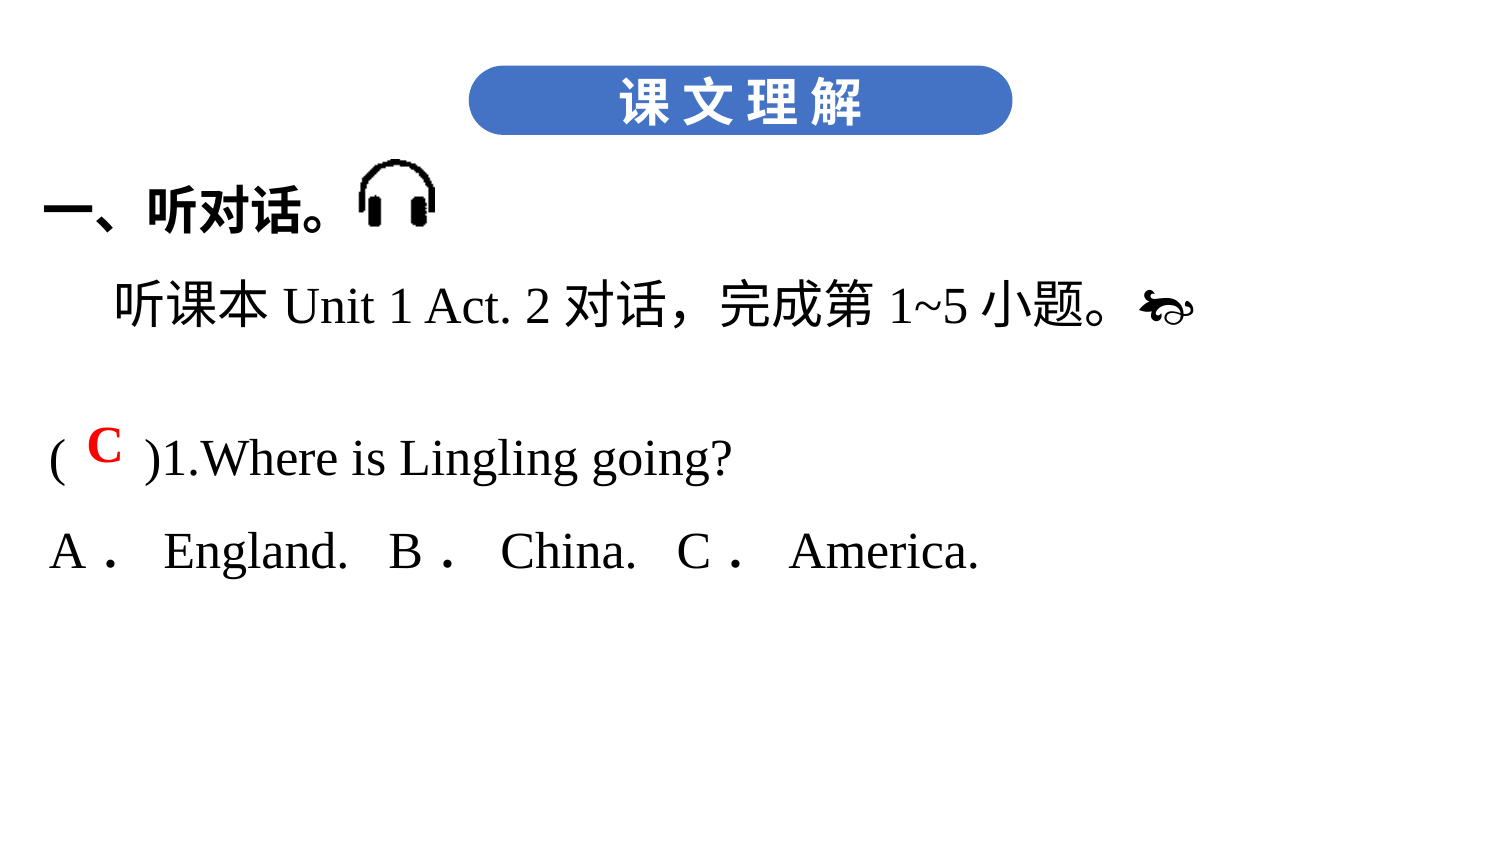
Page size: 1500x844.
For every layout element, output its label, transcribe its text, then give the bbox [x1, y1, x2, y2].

picture [356, 159, 435, 230]
text_box 一、听对话。 听课本Unit 1 Act. 2对话，完成第1~5小题。 [31, 140, 1463, 340]
text_box C [74, 404, 544, 478]
text_box 课 文 理 解 [468, 65, 1013, 135]
text_box ( )1.Where is Lingling going? A．England. B．China. C．America. [37, 386, 1469, 585]
